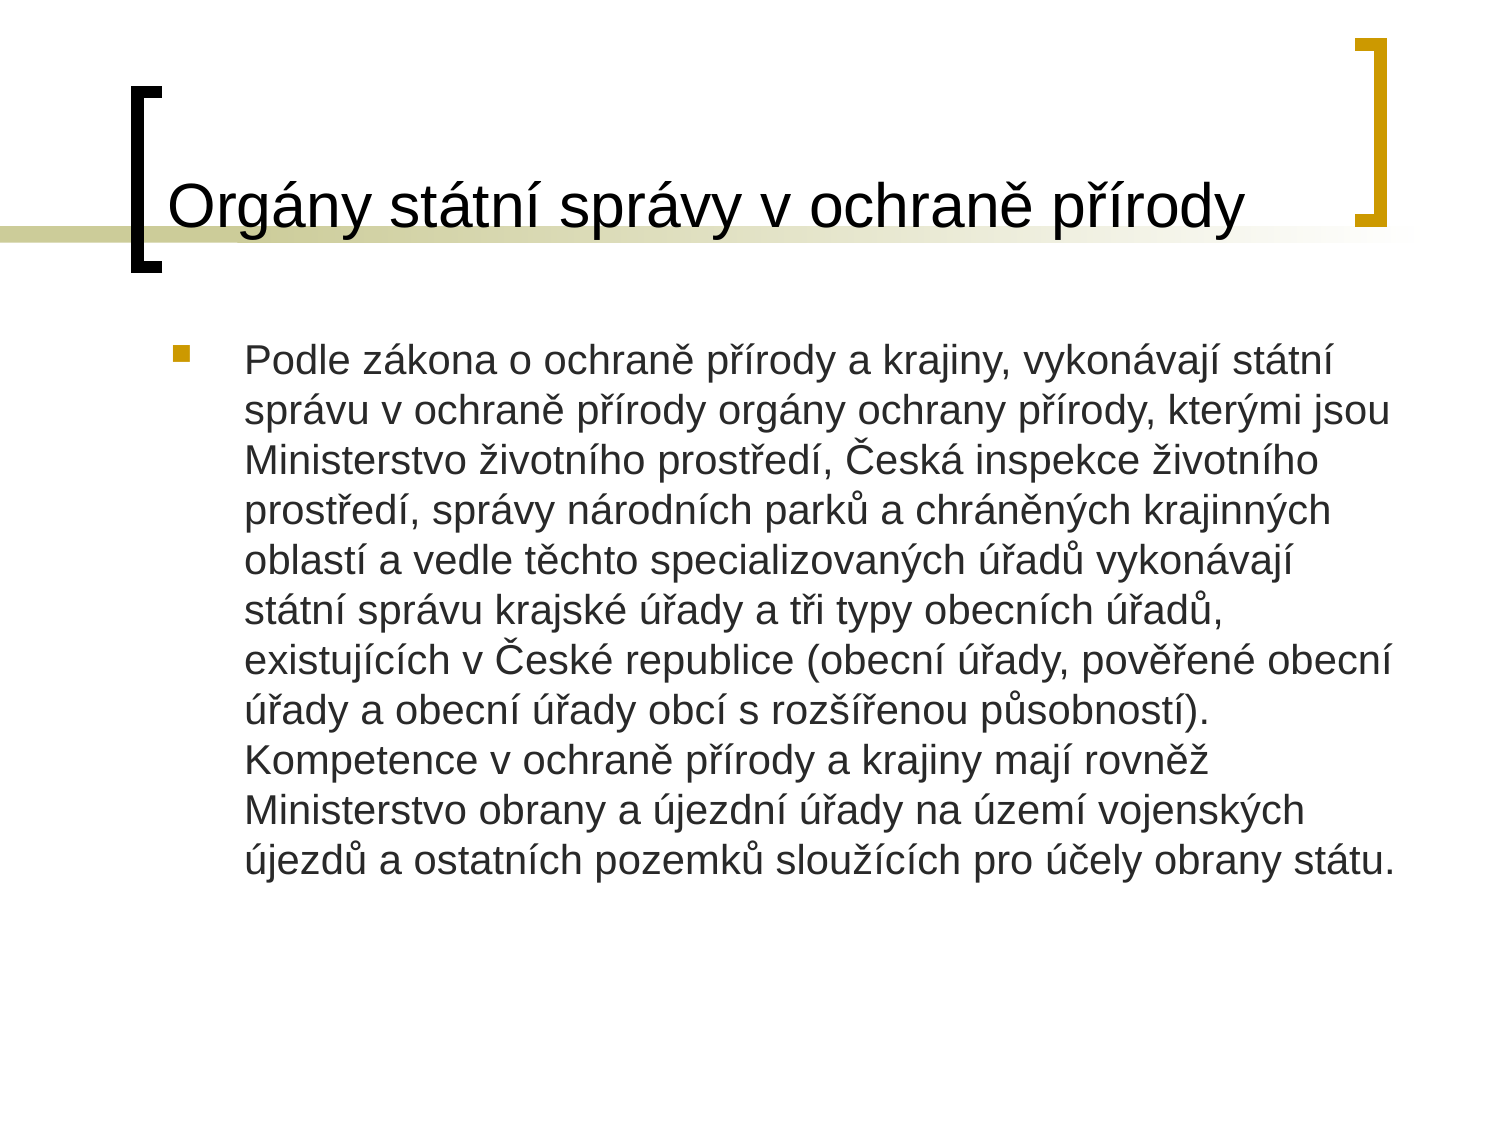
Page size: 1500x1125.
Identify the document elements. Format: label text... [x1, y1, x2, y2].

title Orgány státní správy v ochraně přírody [152, 15, 1328, 248]
list Podle zákona o ochraně přírody a krajiny, vykonávají státní správu v ochraně přírody orgány ochrany přírody, kterými jsou Ministerstvo životního prostředí, Česká inspekce životního prostředí, správy národních parků a chráněných krajinných oblastí a vedle těchto specializovaných úřadů vykonávají státní správu krajské úřady a tři typy obecních úřadů, existujících v České republice (obecní úřady, pověřené obecní úřady a obecní úřady obcí s rozšířenou působností). Kompetence v ochraně přírody a krajiny mají rovněž Ministerstvo obrany a újezdní úřady na území vojenských újezdů a ostatních pozemků sloužících pro účely obrany státu. [155, 324, 1413, 1000]
